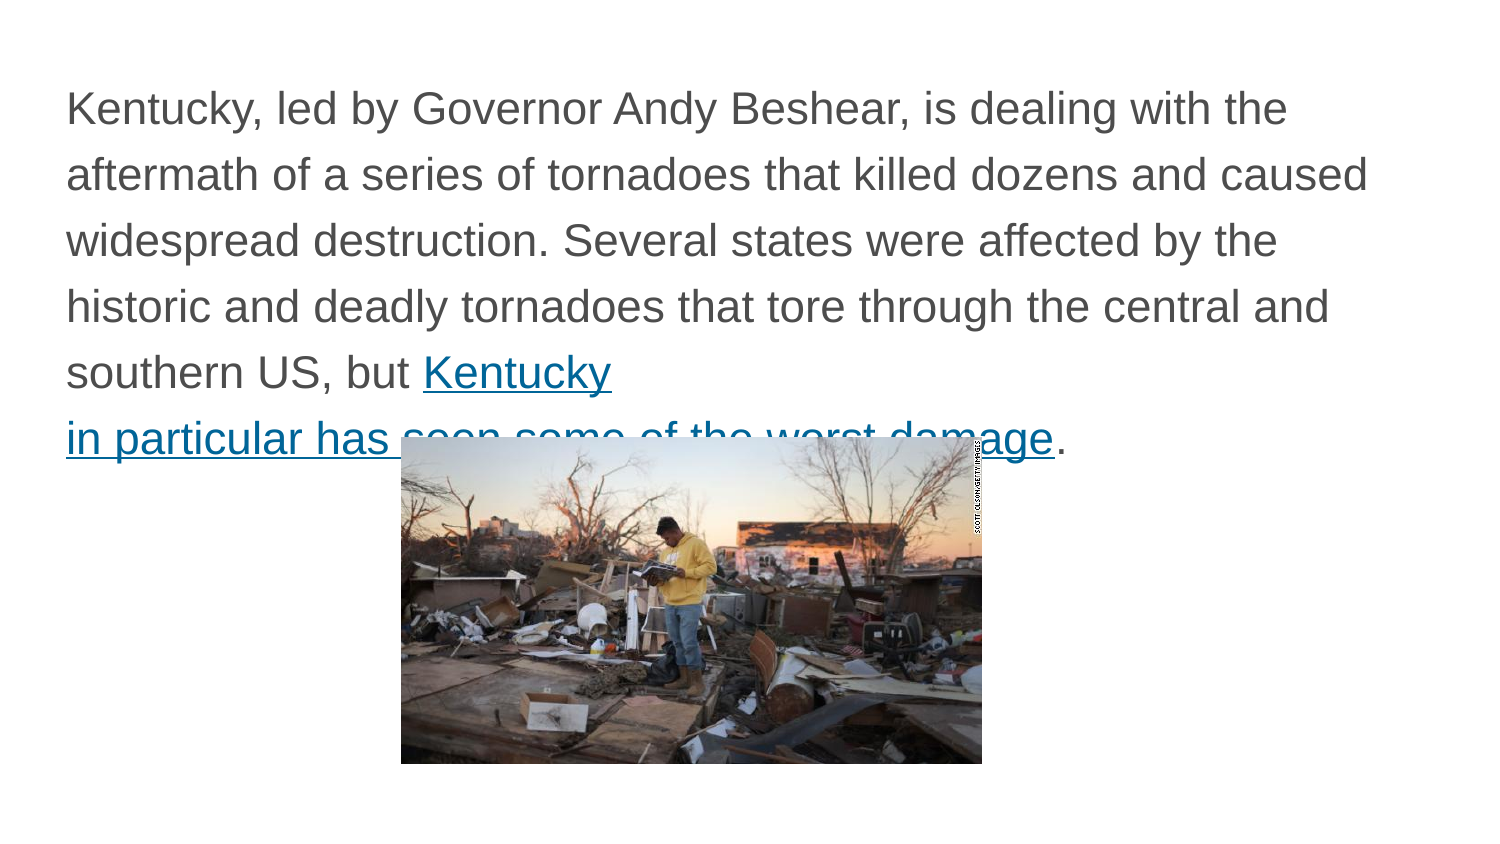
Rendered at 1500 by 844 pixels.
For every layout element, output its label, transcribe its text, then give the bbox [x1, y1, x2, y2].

picture [401, 437, 982, 765]
list Kentucky, led by Governor Andy Beshear, is dealing with the aftermath of a series of tornadoes that killed dozens and caused widespread destruction. Several states were affected by the historic and deadly tornadoes that tore through the central and southern US, but Kentucky in particular has seen some of the worst damage. [51, 52, 1449, 468]
